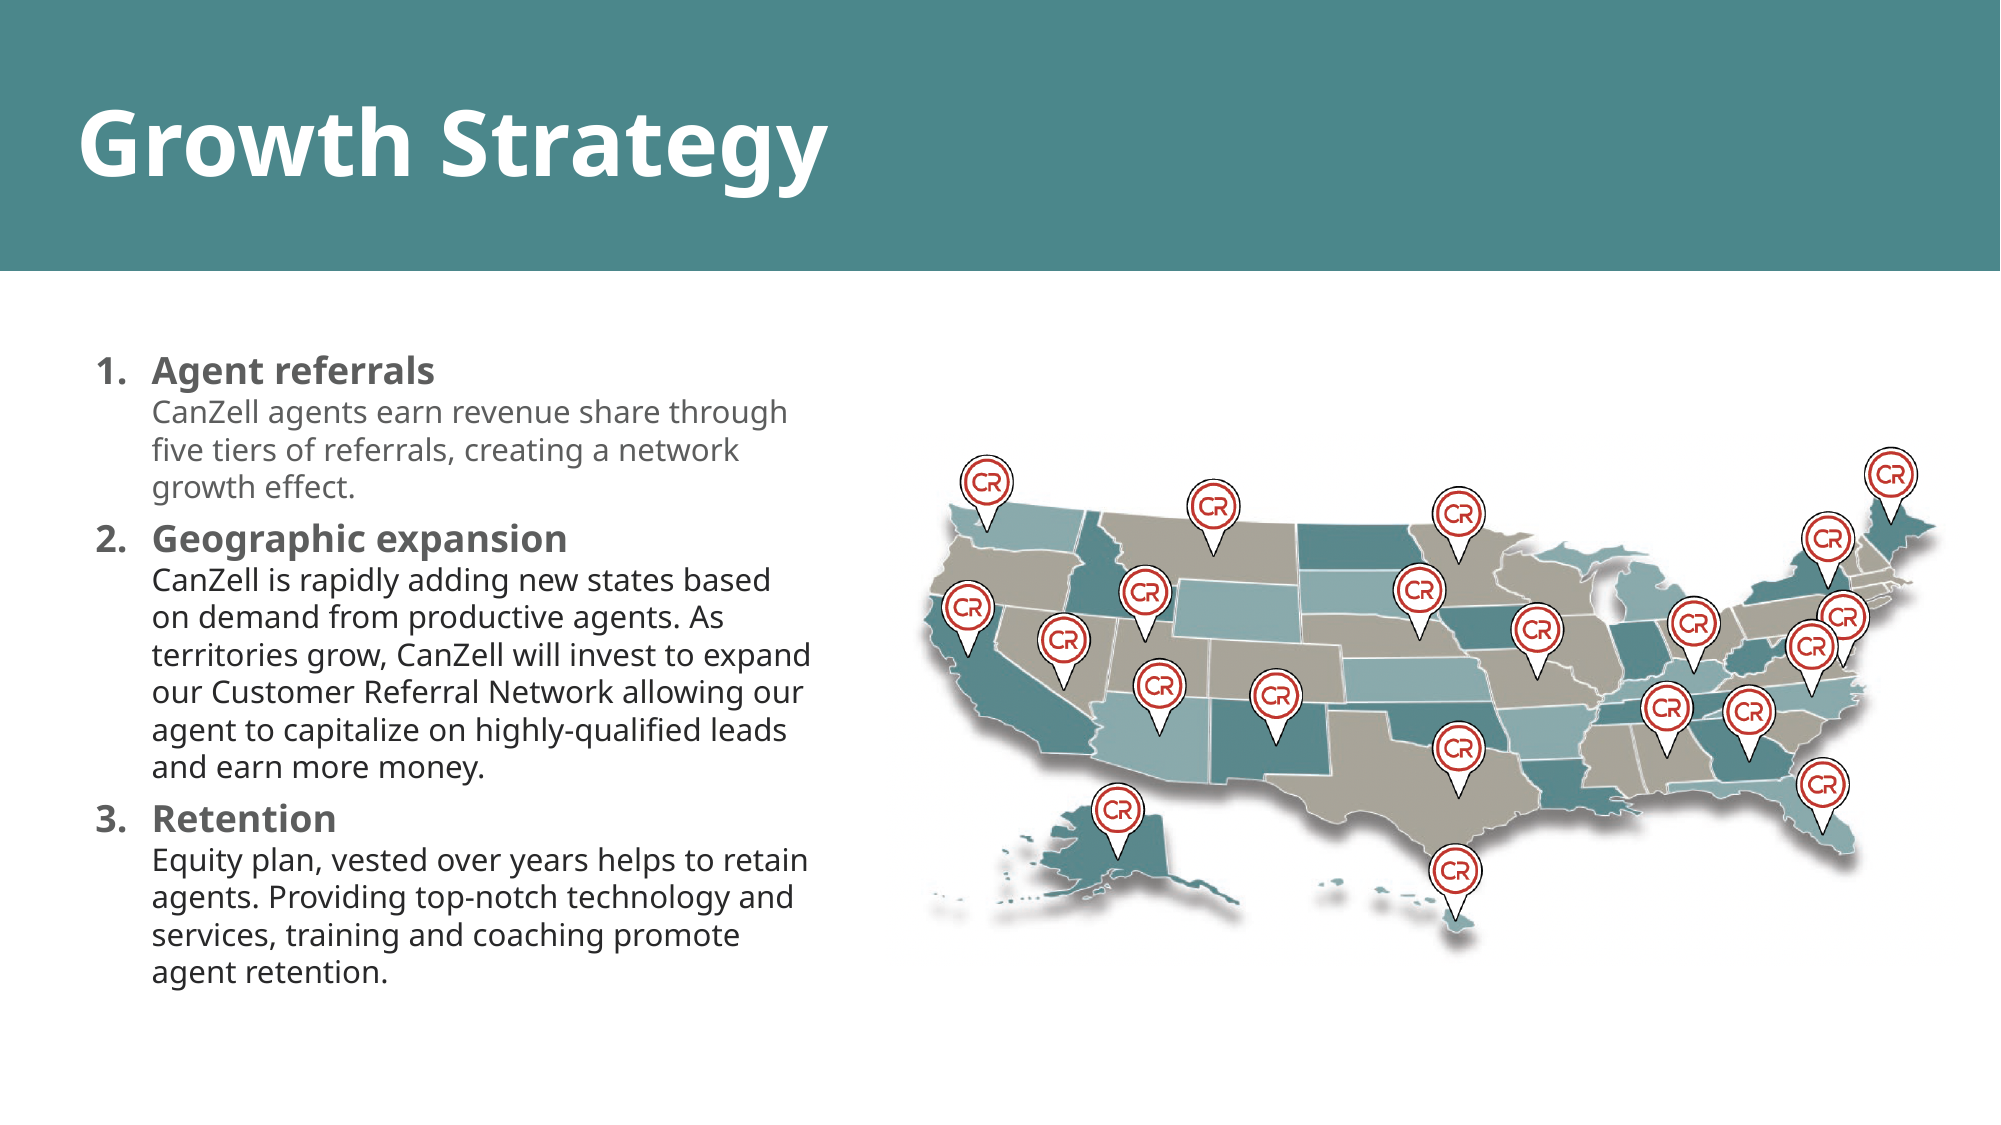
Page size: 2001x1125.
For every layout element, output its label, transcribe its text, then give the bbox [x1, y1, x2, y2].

text_box Growth Strategy [61, 89, 1250, 228]
text_box [0, 0, 2000, 272]
text_box Agent referrals CanZell agents earn revenue share through five tiers of referrals, creating a network growth effect. Geographic expansion CanZell is rapidly adding new states based on demand from productive agents. As territories grow, CanZell will invest to expand our Customer Referral Network allowing our agent to capitalize on highly-qualified leads and earn more money. Retention Equity plan, vested over years helps to retain agents. Providing top-notch technology and services, training and coaching promote agent retention. [80, 340, 833, 1053]
picture [885, 432, 1960, 966]
